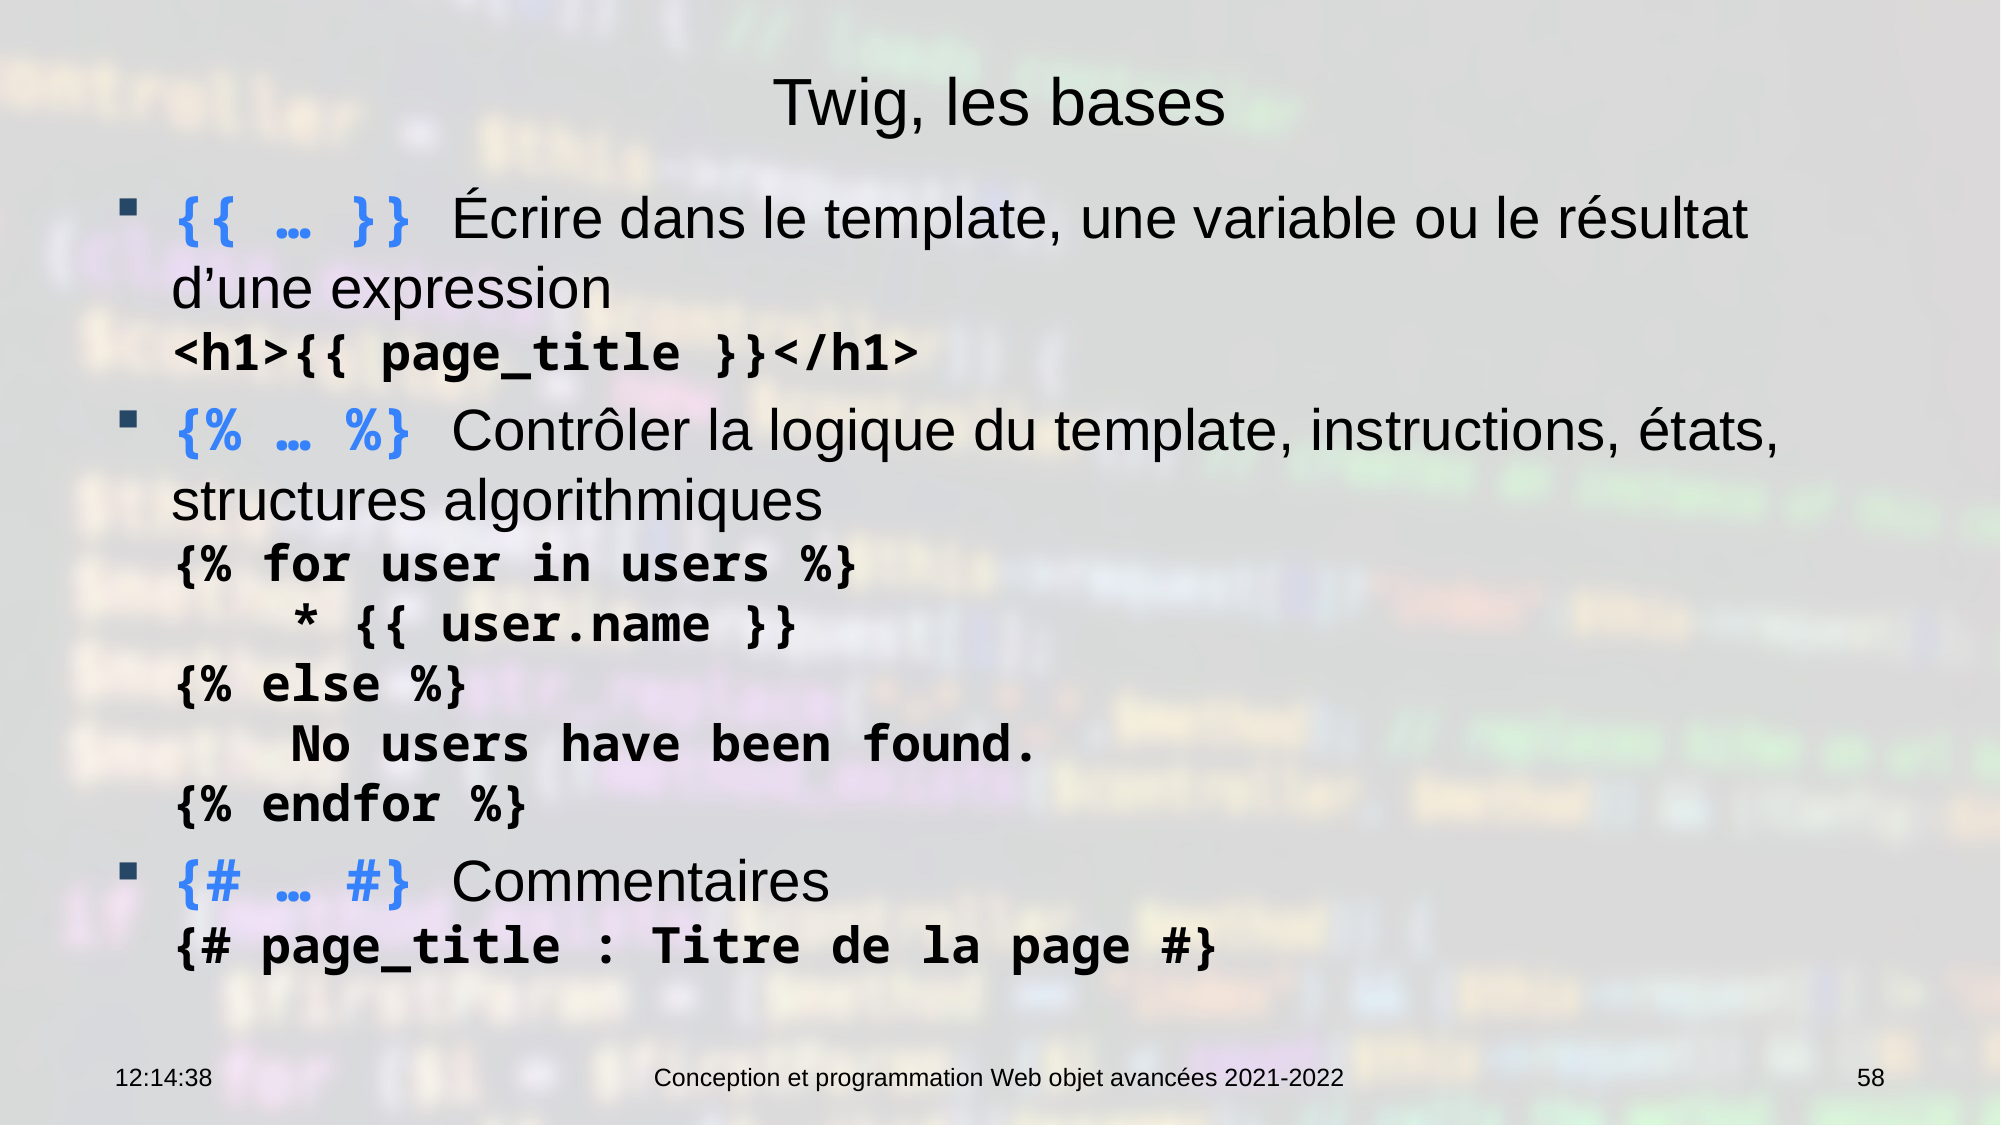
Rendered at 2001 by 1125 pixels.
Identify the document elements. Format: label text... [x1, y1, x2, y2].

list {{ … }} Écrire dans le template, une variable ou le résultat d’une expression <h1>{{ page_title }}</h1> {% … %} Contrôler la logique du template, instructions, états, structures algorithmiques {% for user in users %} * {{ user.name }} {% else %} No users have been found. {% endfor %} {# … #} Commentaires {# page_title : Titre de la page #} [99, 172, 1901, 1036]
slide_number 58 [1661, 1058, 1901, 1100]
picture [0, 0, 2001, 1125]
title Twig, les bases [99, 44, 1901, 152]
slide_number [99, 1058, 339, 1100]
footer Conception et programmation Web objet avancées 2021-2022 [361, 1058, 1639, 1100]
